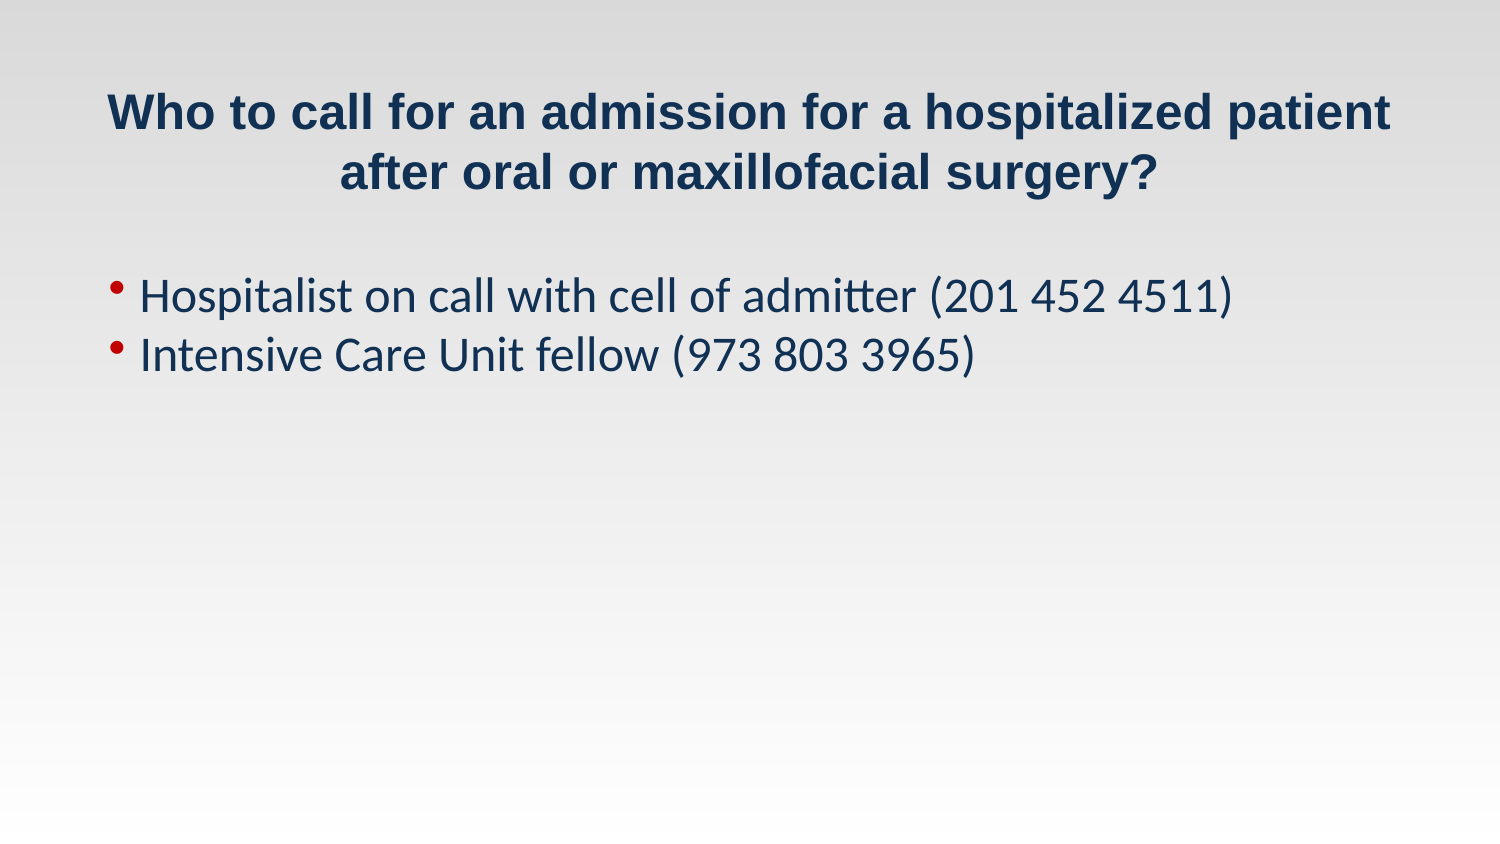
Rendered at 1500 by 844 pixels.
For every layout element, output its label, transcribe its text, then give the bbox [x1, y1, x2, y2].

list Hospitalist on call with cell of admitter (201 452 4511) Intensive Care Unit fellow (973 803 3965) [93, 259, 1407, 697]
title Who to call for an admission for a hospitalized patient after oral or maxillofacial surgery? [75, 71, 1425, 213]
